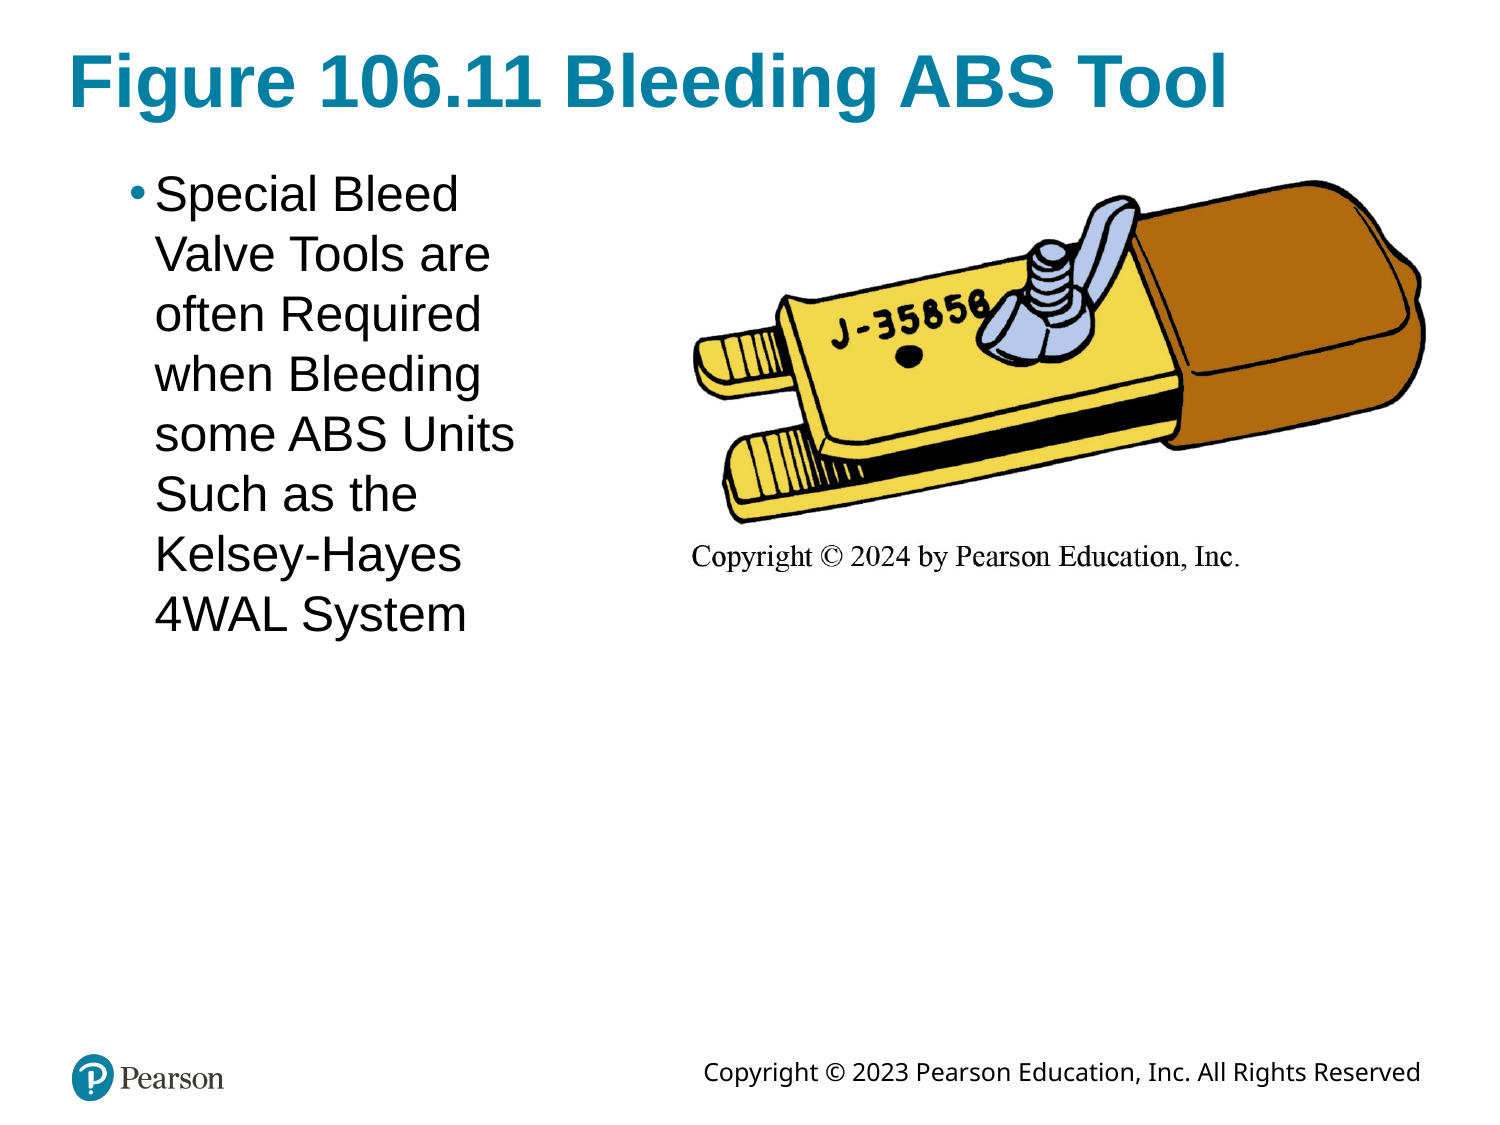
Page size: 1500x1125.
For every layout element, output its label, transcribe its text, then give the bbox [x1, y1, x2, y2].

picture [72, 1087, 83, 1101]
picture [98, 1054, 224, 1101]
picture [80, 1063, 106, 1088]
picture [72, 1054, 88, 1070]
title Figure 106.11 Bleeding ABS Tool [68, 24, 1418, 131]
list Special Bleed Valve Tools are often Required when Bleeding some ABS Units Such as the Kelsey-Hayes 4WAL System [112, 154, 570, 655]
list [691, 178, 1428, 577]
